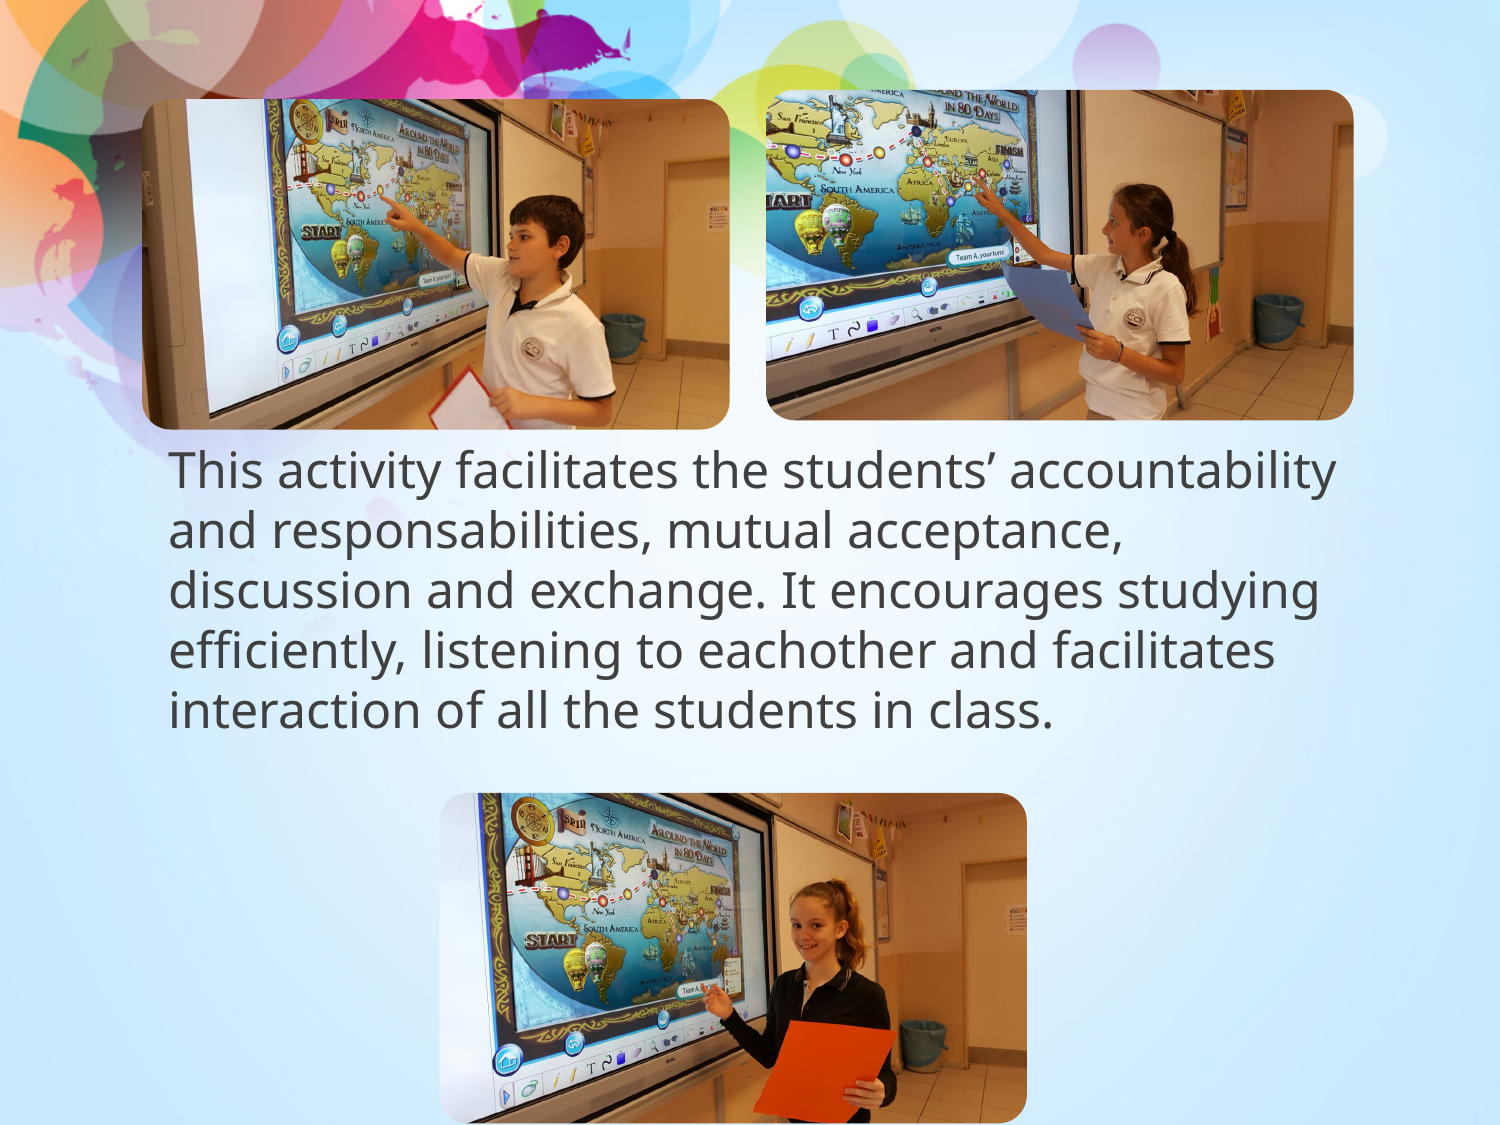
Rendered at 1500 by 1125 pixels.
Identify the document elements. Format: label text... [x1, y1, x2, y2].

title This activity facilitates the students’ accountability and responsabilities, mutual acceptance, discussion and exchange. It encourages studying efficiently, listening to eachother and facilitates interaction of all the students in class. [153, 530, 1354, 648]
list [765, 89, 1354, 421]
picture [0, 0, 1500, 1125]
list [141, 98, 730, 430]
